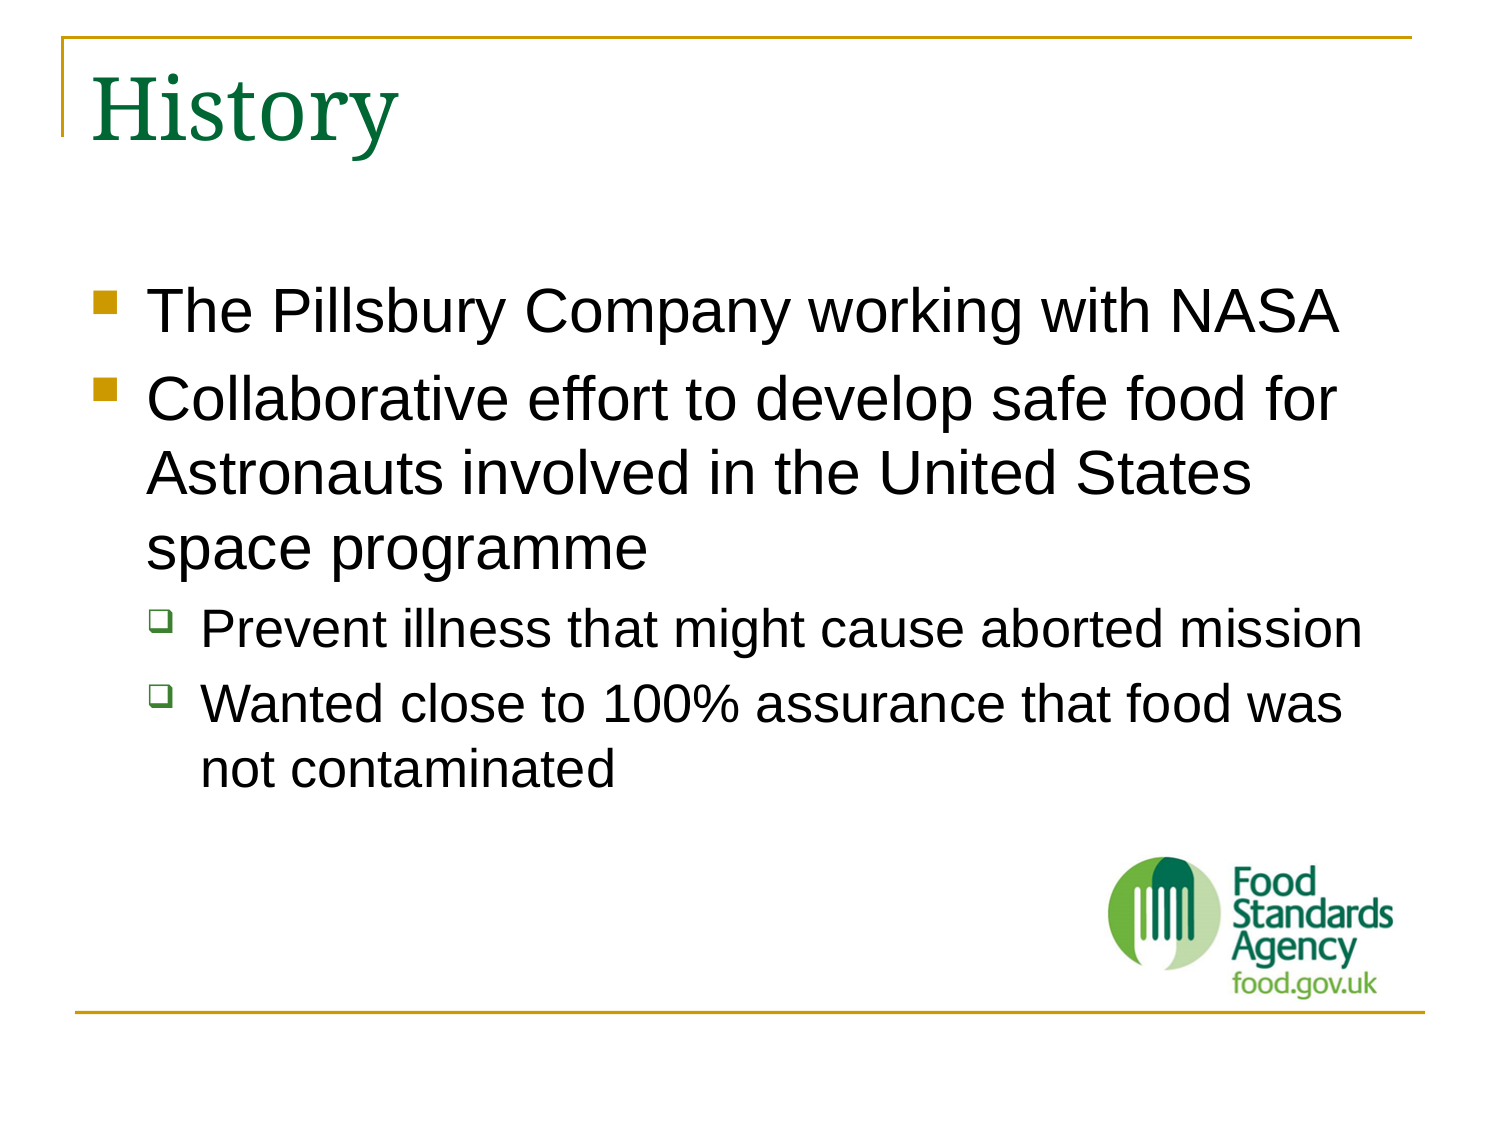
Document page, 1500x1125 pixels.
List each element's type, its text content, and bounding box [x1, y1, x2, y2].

list The Pillsbury Company working with NASA Collaborative effort to develop safe food for Astronauts involved in the United States space programme Prevent illness that might cause aborted mission Wanted close to 100% assurance that food was not contaminated [74, 262, 1426, 1006]
picture [1104, 855, 1397, 1002]
title History [74, 45, 1426, 233]
